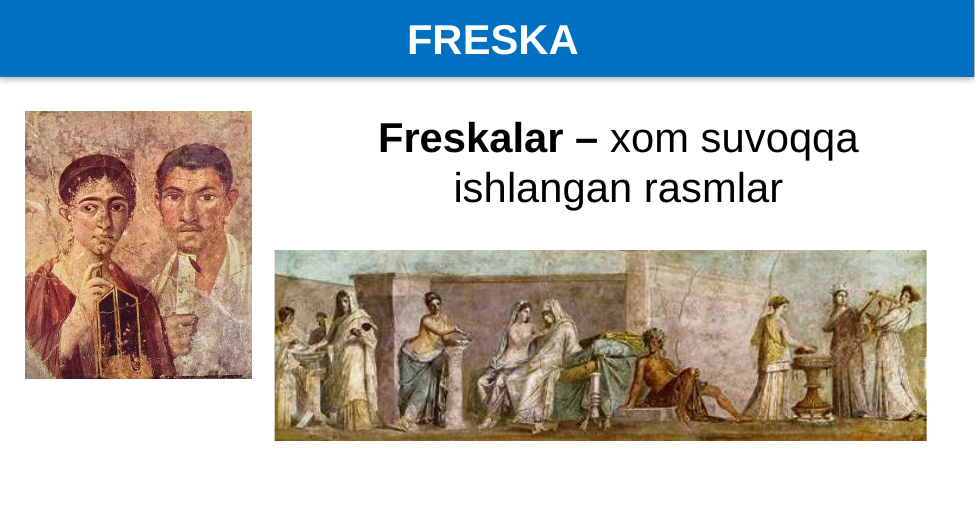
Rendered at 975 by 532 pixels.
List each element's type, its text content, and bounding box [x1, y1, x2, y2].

text_box Freskalar – xom suvoqqa ishlangan rasmlar [299, 103, 938, 218]
text_box FRESKA [0, 0, 975, 78]
picture [25, 111, 252, 379]
picture [274, 250, 927, 441]
